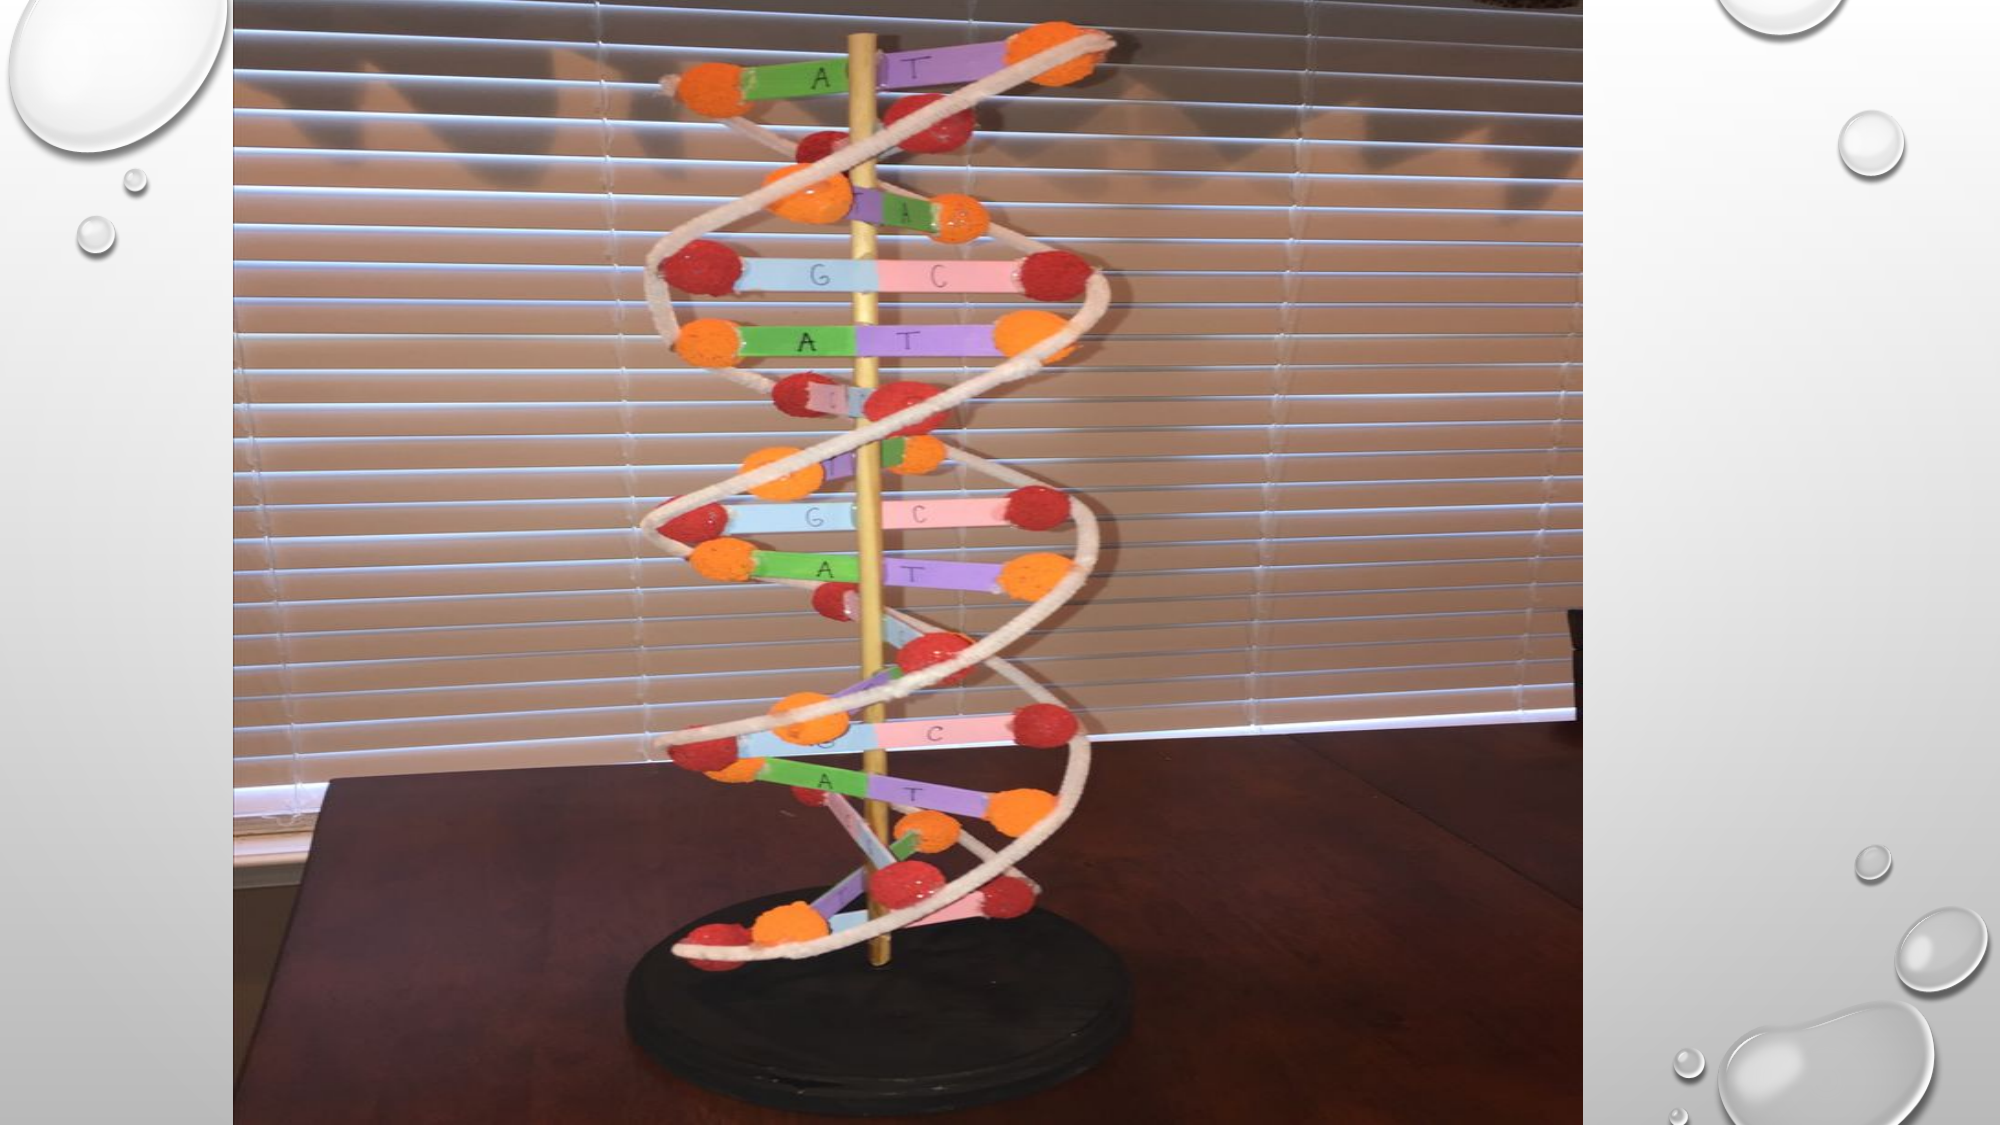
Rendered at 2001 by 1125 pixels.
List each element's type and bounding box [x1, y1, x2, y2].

picture [1584, 0, 2000, 1125]
picture [0, 0, 232, 1125]
list [232, 0, 1584, 1125]
